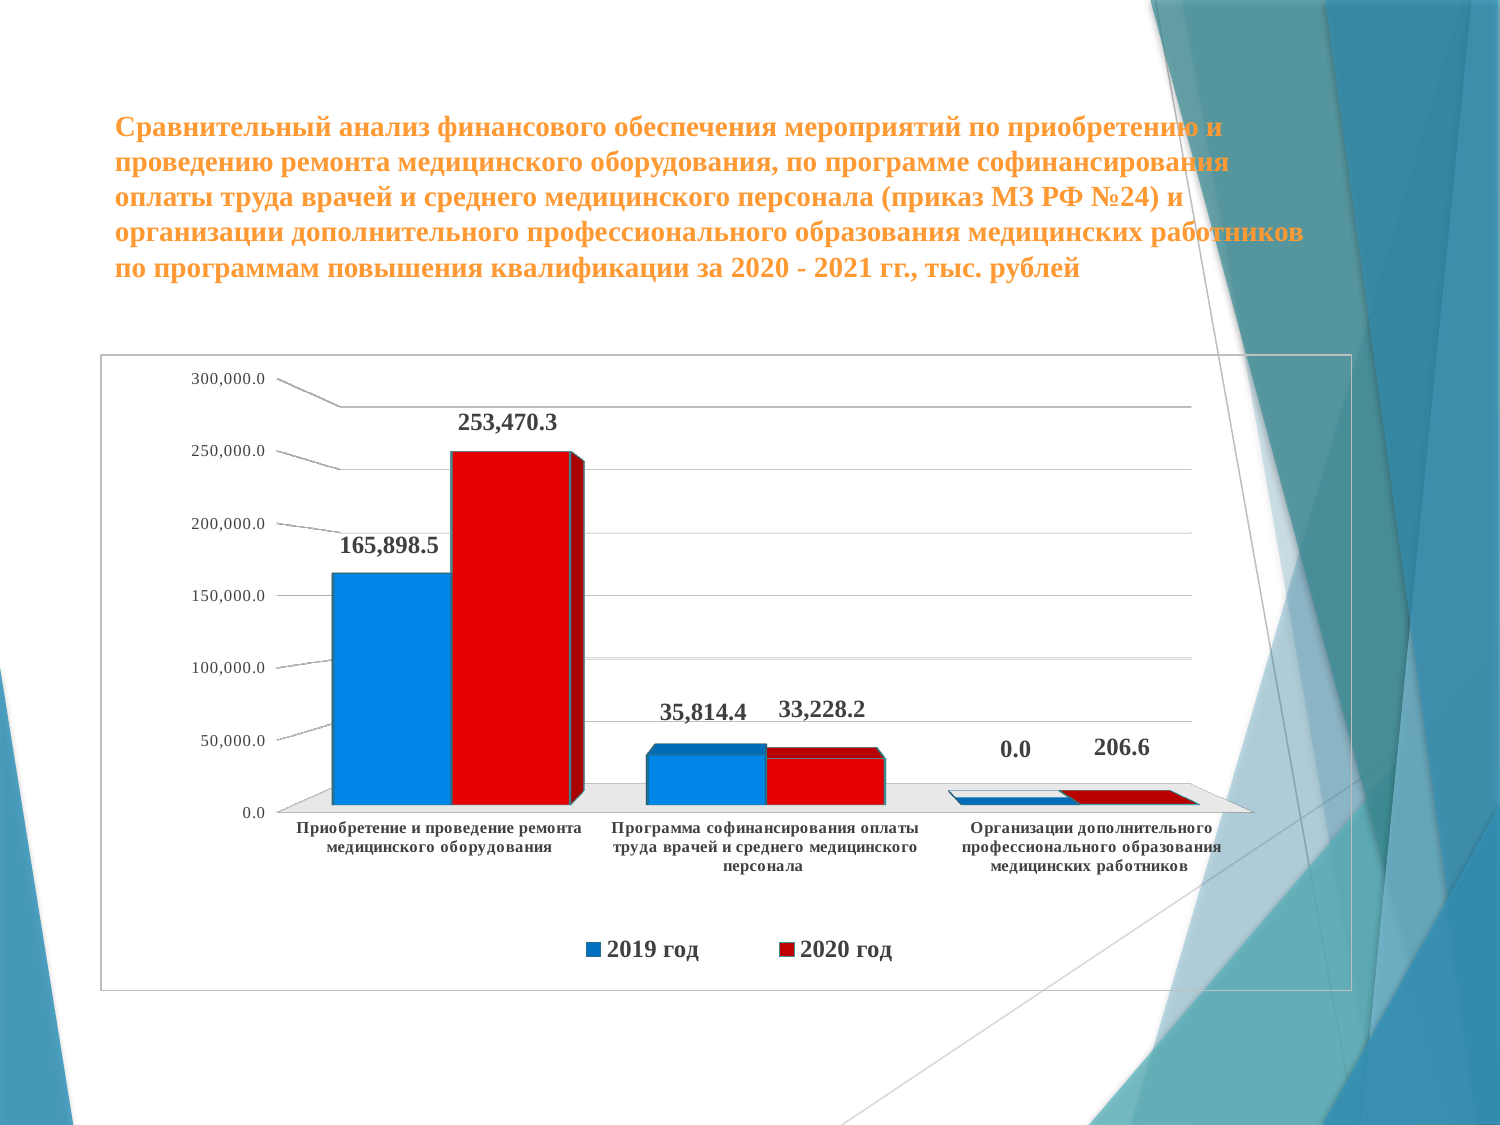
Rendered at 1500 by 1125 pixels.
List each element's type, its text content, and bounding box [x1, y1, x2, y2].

chart [99, 353, 1353, 992]
title Сравнительный анализ финансового обеспечения мероприятий по приобретению и проведению ремонта медицинского оборудования, по программе софинансирования оплаты труда врачей и среднего медицинского персонала (приказ МЗ РФ №24) и организации дополнительного профессионального образования медицинских работников по программам повышения квалификации за 2020 - 2021 гг., тыс. рублей [99, 99, 1353, 317]
